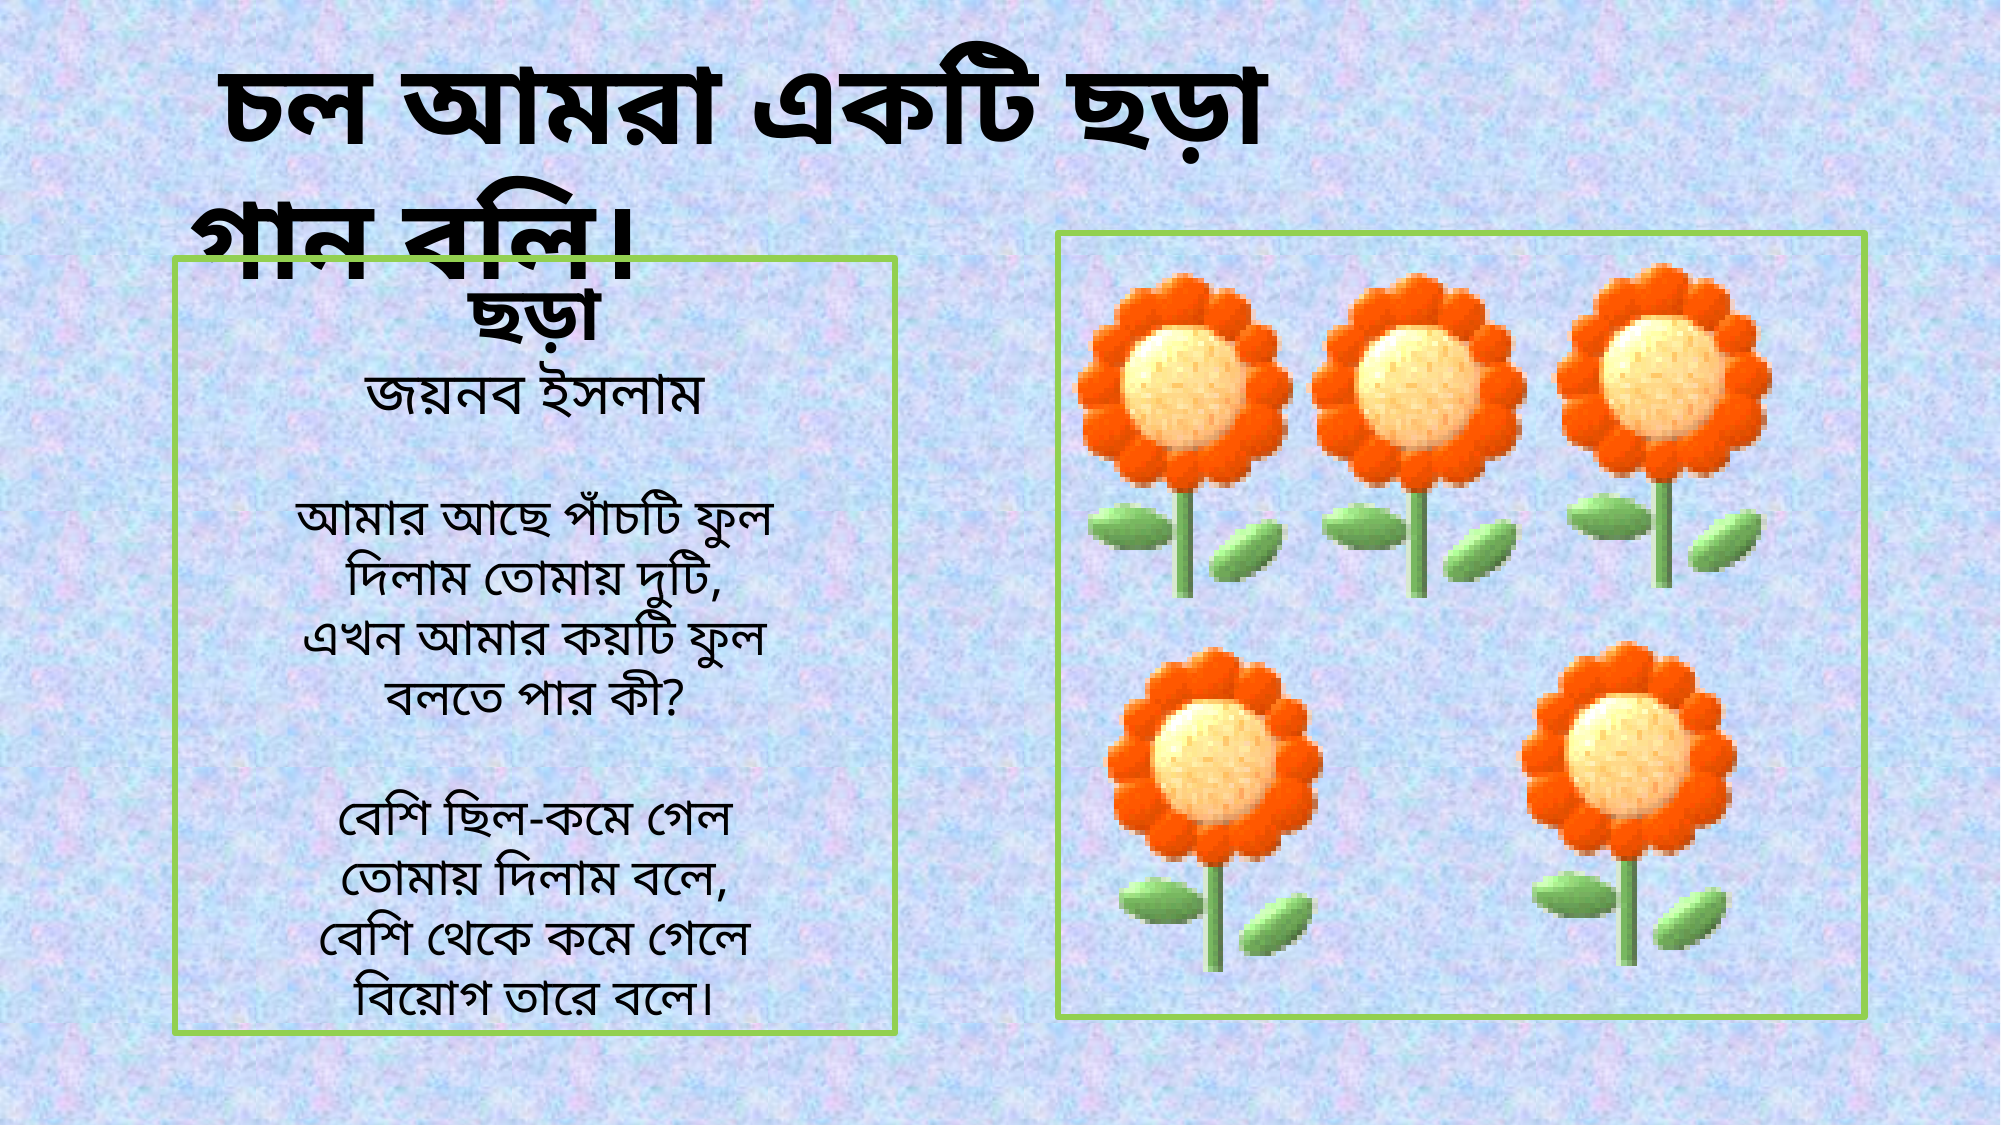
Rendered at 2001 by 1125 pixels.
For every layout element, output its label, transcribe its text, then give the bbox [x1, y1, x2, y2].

text_box ছড়া জয়নব ইসলাম আমার আছে পাঁচটি ফুল দিলাম তোমায় দুটি, এখন আমার কয়টি ফুল বলতে পার কী? বেশি ছিল-কমে গেল তোমায় দিলাম বলে, বেশি থেকে কমে গেলে বিয়োগ তারে বলে। [175, 258, 895, 1034]
picture [0, 0, 2001, 1125]
text_box [1057, 232, 1865, 1018]
text_box চল আমরা একটি ছড়া গান বলি। [175, 24, 1395, 310]
